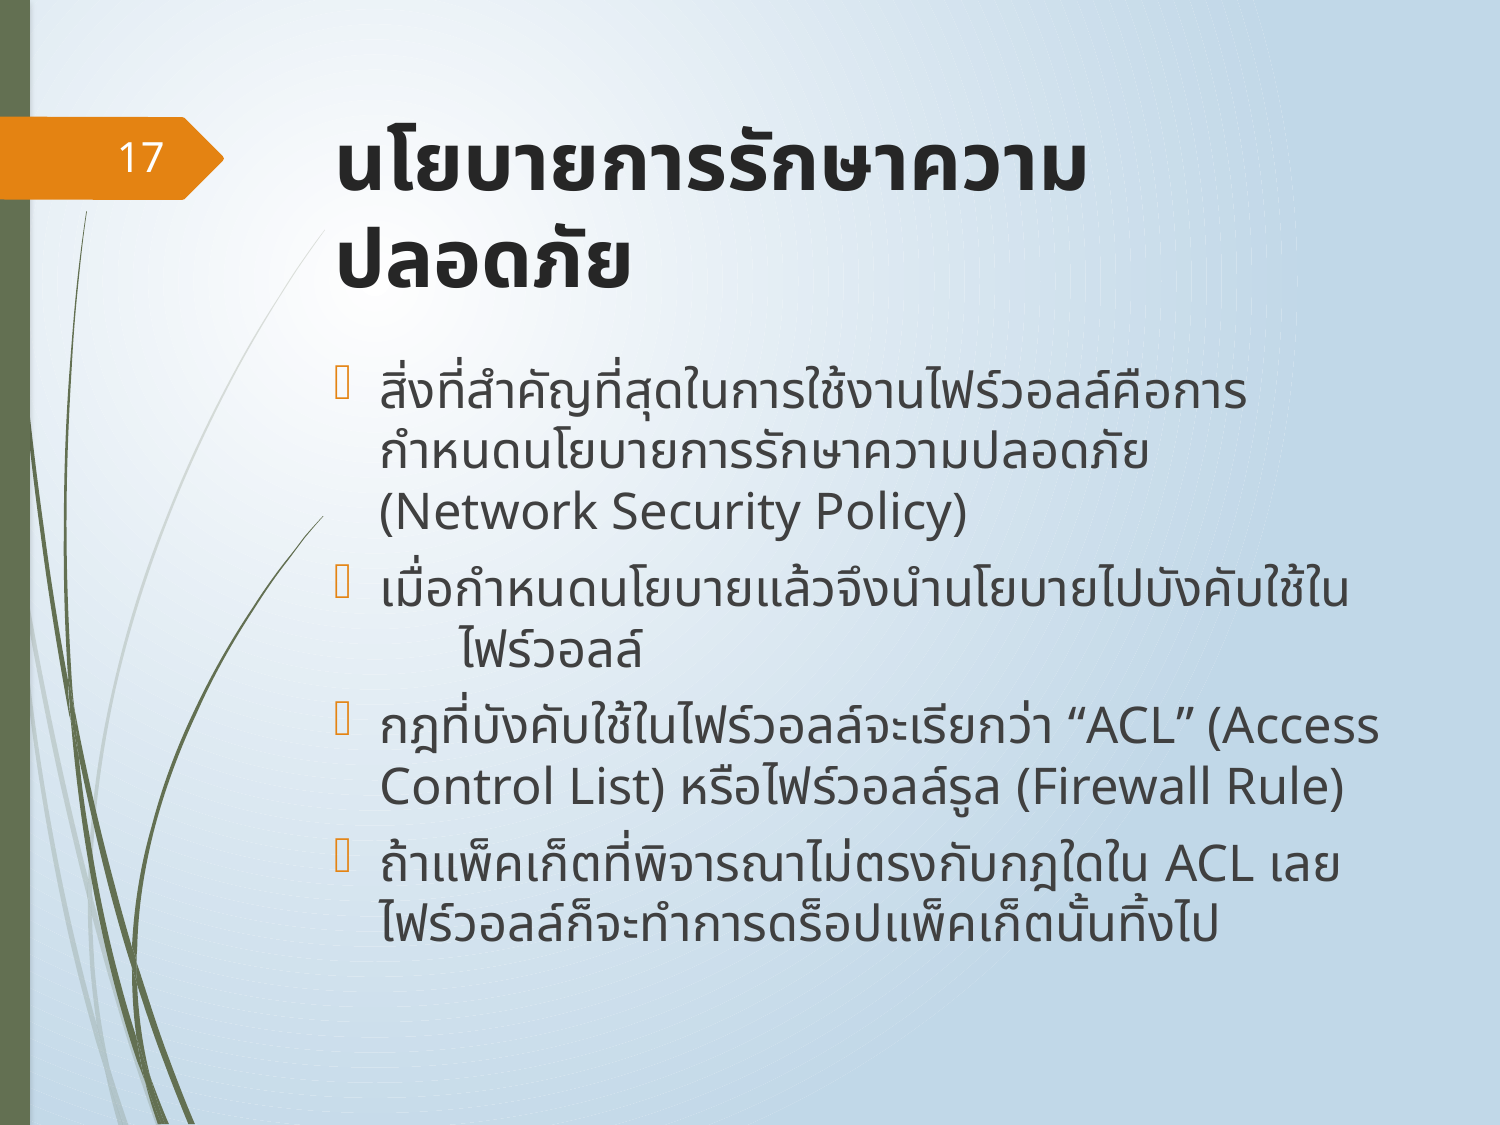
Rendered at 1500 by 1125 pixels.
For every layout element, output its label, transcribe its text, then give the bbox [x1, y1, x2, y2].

slide_number 17 [83, 129, 180, 190]
title นโยบายการรักษาความปลอดภัย [319, 102, 1400, 313]
list สิ่งที่สำคัญที่สุดในการใช้งานไฟร์วอลล์คือการกำหนดนโยบายการรักษาความปลอดภัย (Network Security Policy) เมื่อกำหนดนโยบายแล้วจึงนำนโยบายไปบังคับใช้ใน ไฟร์วอลล์ กฎที่บังคับใช้ในไฟร์วอลล์จะเรียกว่า “ACL” (Access Control List) หรือไฟร์วอลล์รูล (Firewall Rule) ถ้าแพ็คเก็ตที่พิจารณาไม่ตรงกับกฎใดใน ACL เลย ไฟร์วอลล์ก็จะทำการดร็อปแพ็คเก็ตนั้นทิ้งไป [318, 350, 1400, 970]
